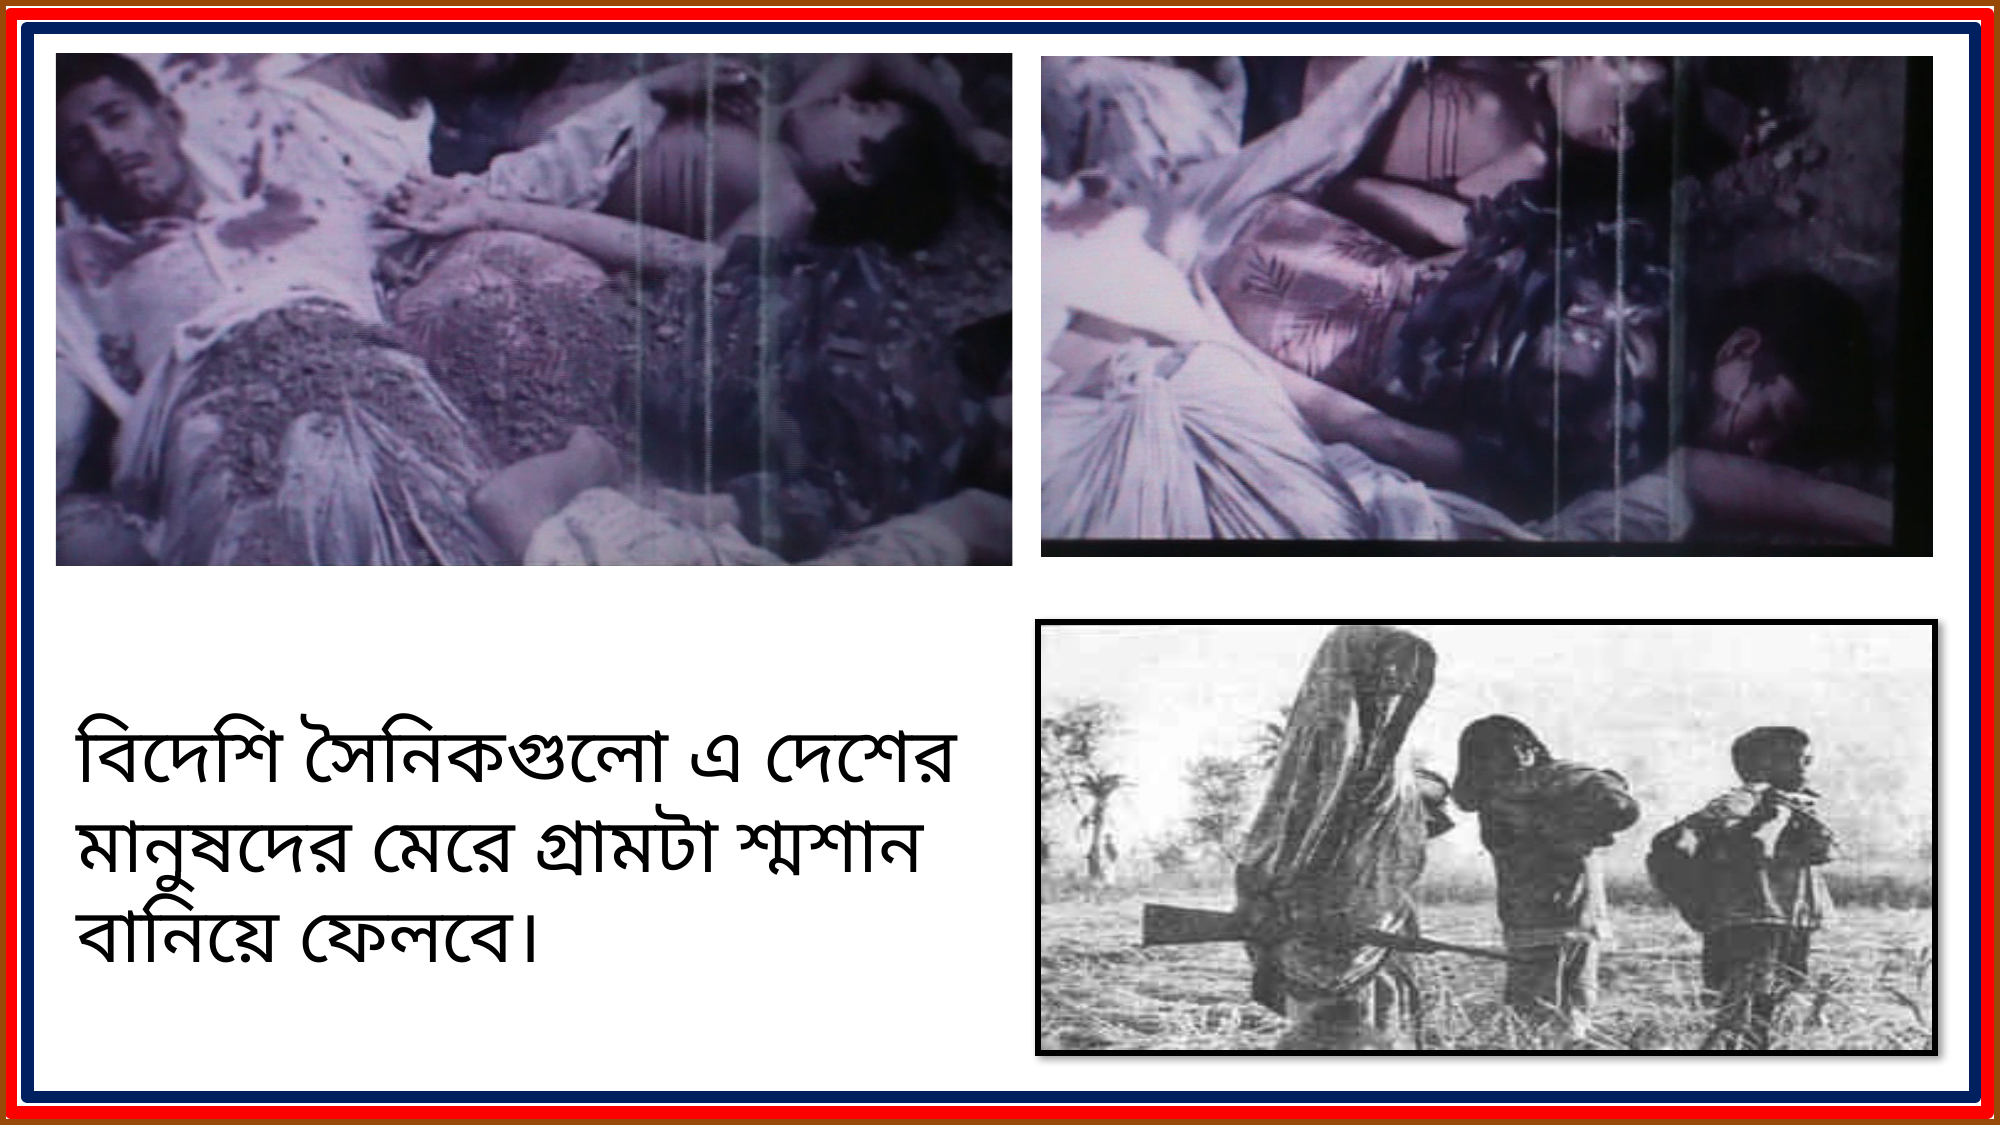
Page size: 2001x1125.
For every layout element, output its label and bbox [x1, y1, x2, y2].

text_box [0, 0, 2000, 1125]
